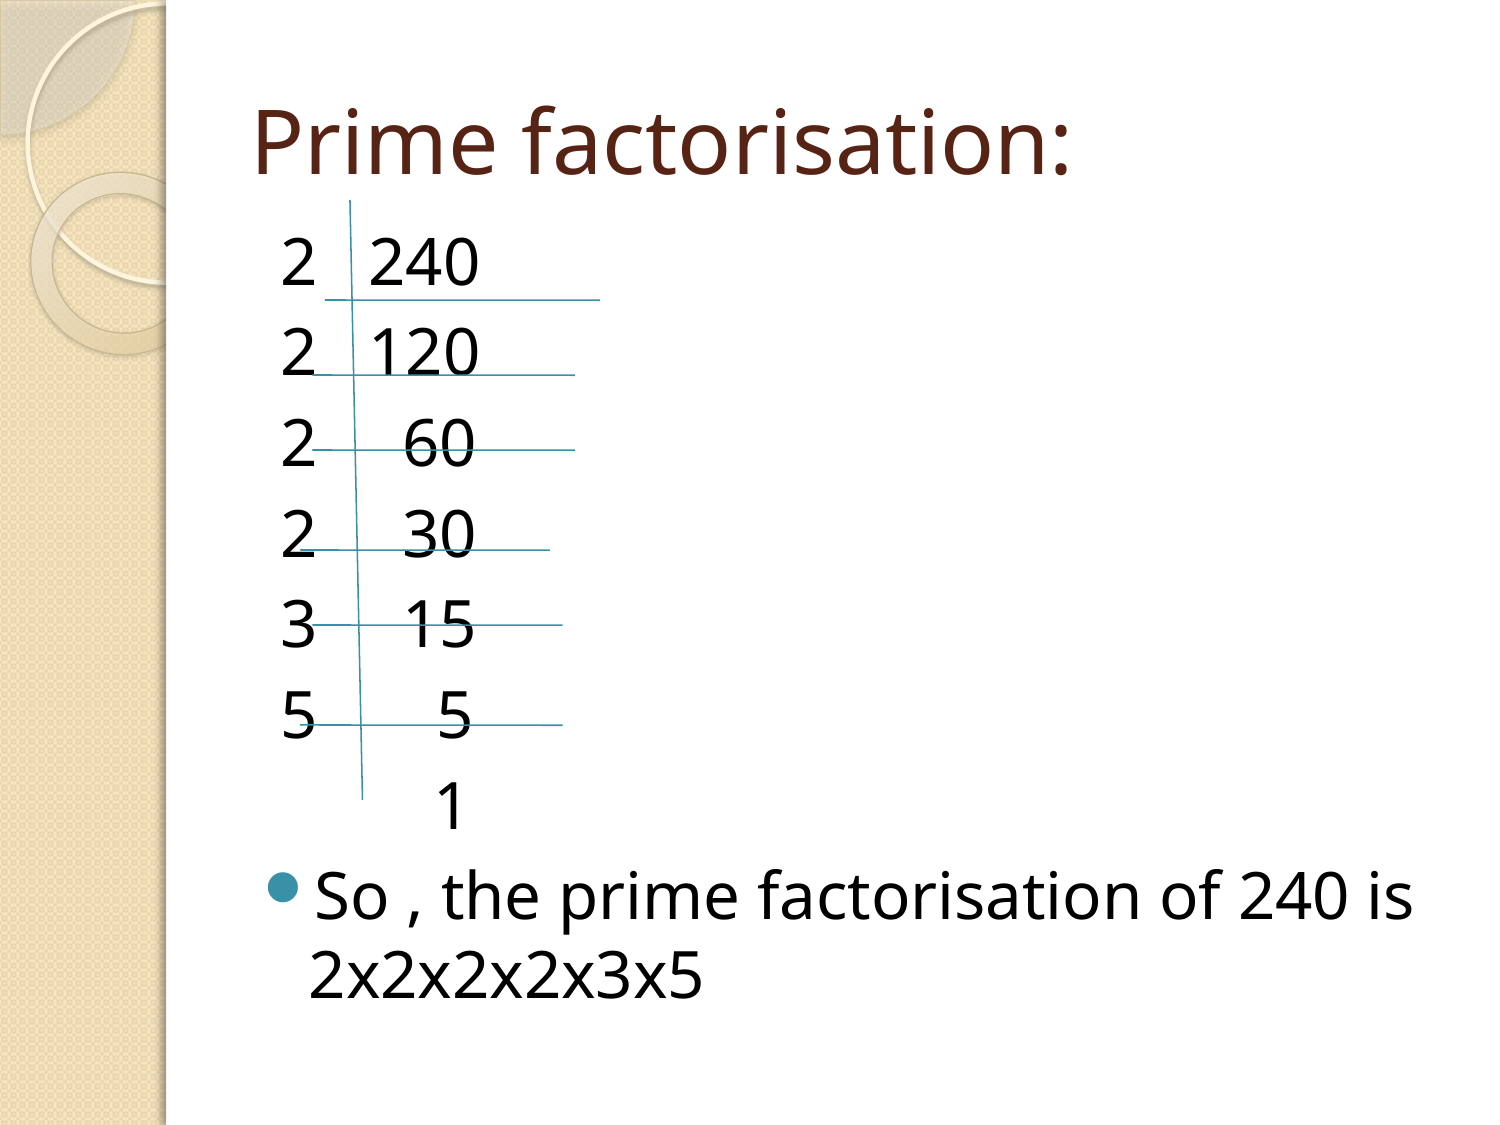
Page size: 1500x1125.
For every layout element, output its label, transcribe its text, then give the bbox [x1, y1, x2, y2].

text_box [55, 493, 657, 507]
list 2 240 2 120 2 60 2 30 3 15 5 5 1 So , the prime factorisation of 240 is 2x2x2x2x3x5 [235, 212, 1466, 1025]
title Prime factorisation: [235, 45, 1466, 212]
